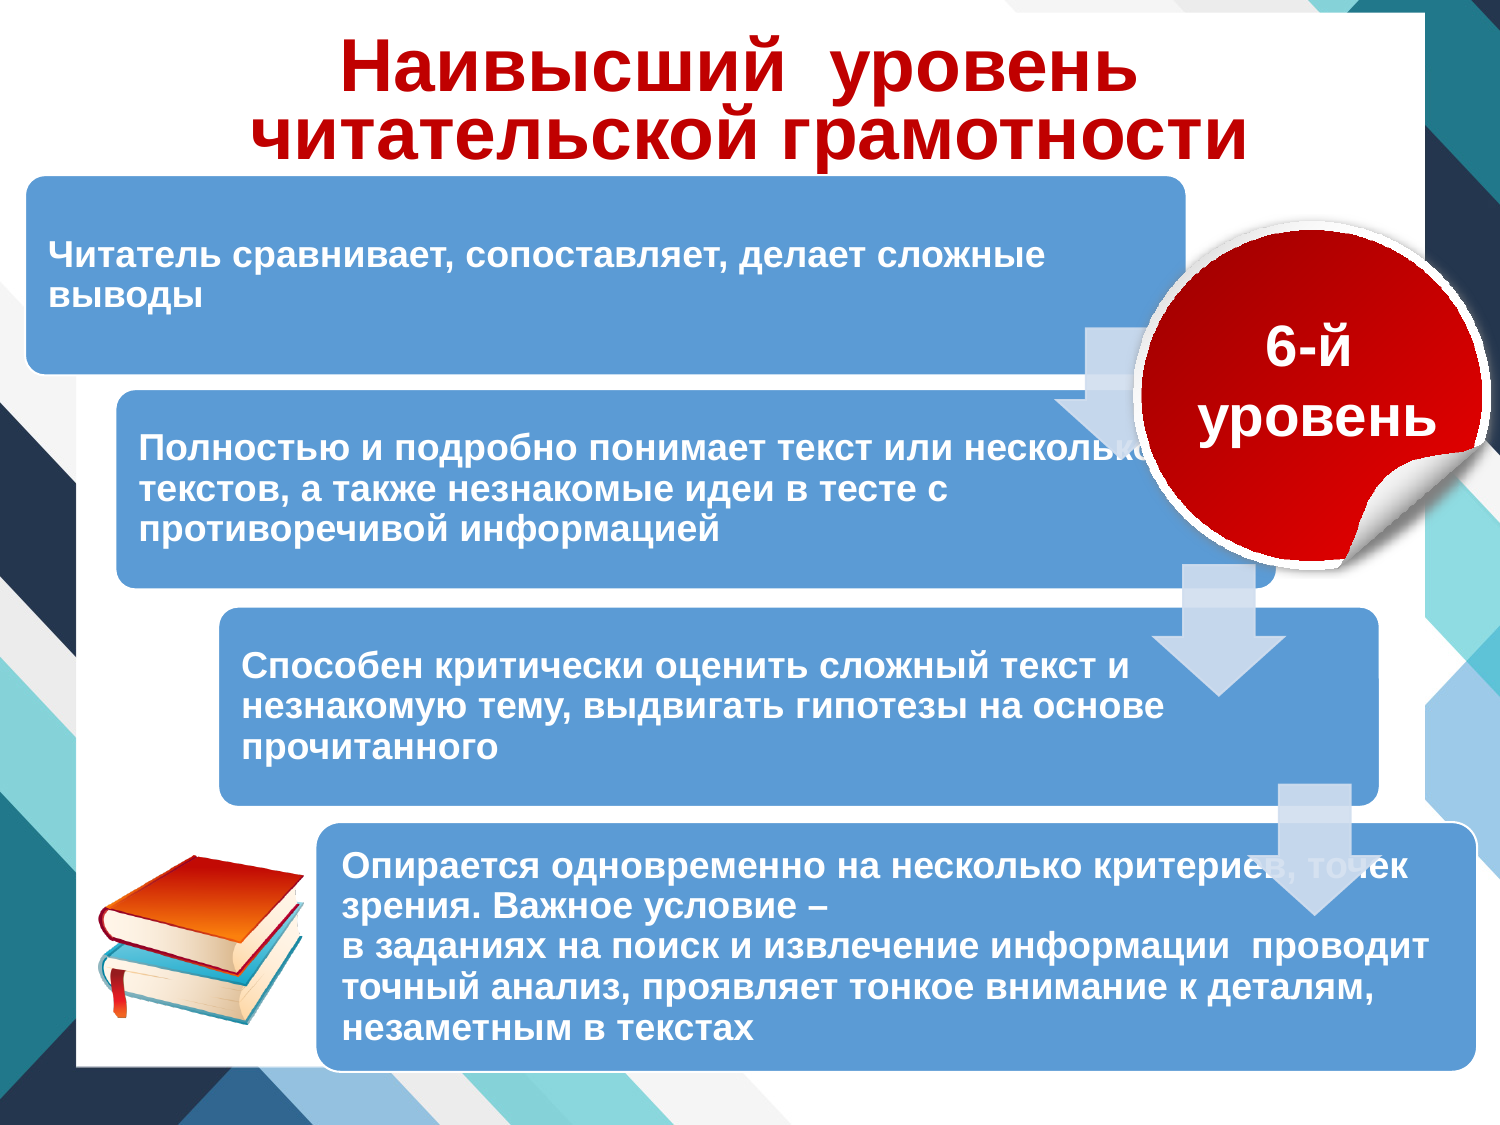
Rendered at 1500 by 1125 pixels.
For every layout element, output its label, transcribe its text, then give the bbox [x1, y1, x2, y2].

picture [98, 855, 304, 1025]
picture [0, 0, 1500, 1125]
title Наивысший уровень читательской грамотности [75, 12, 1425, 187]
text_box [24, 187, 1478, 1098]
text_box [1124, 214, 1500, 579]
